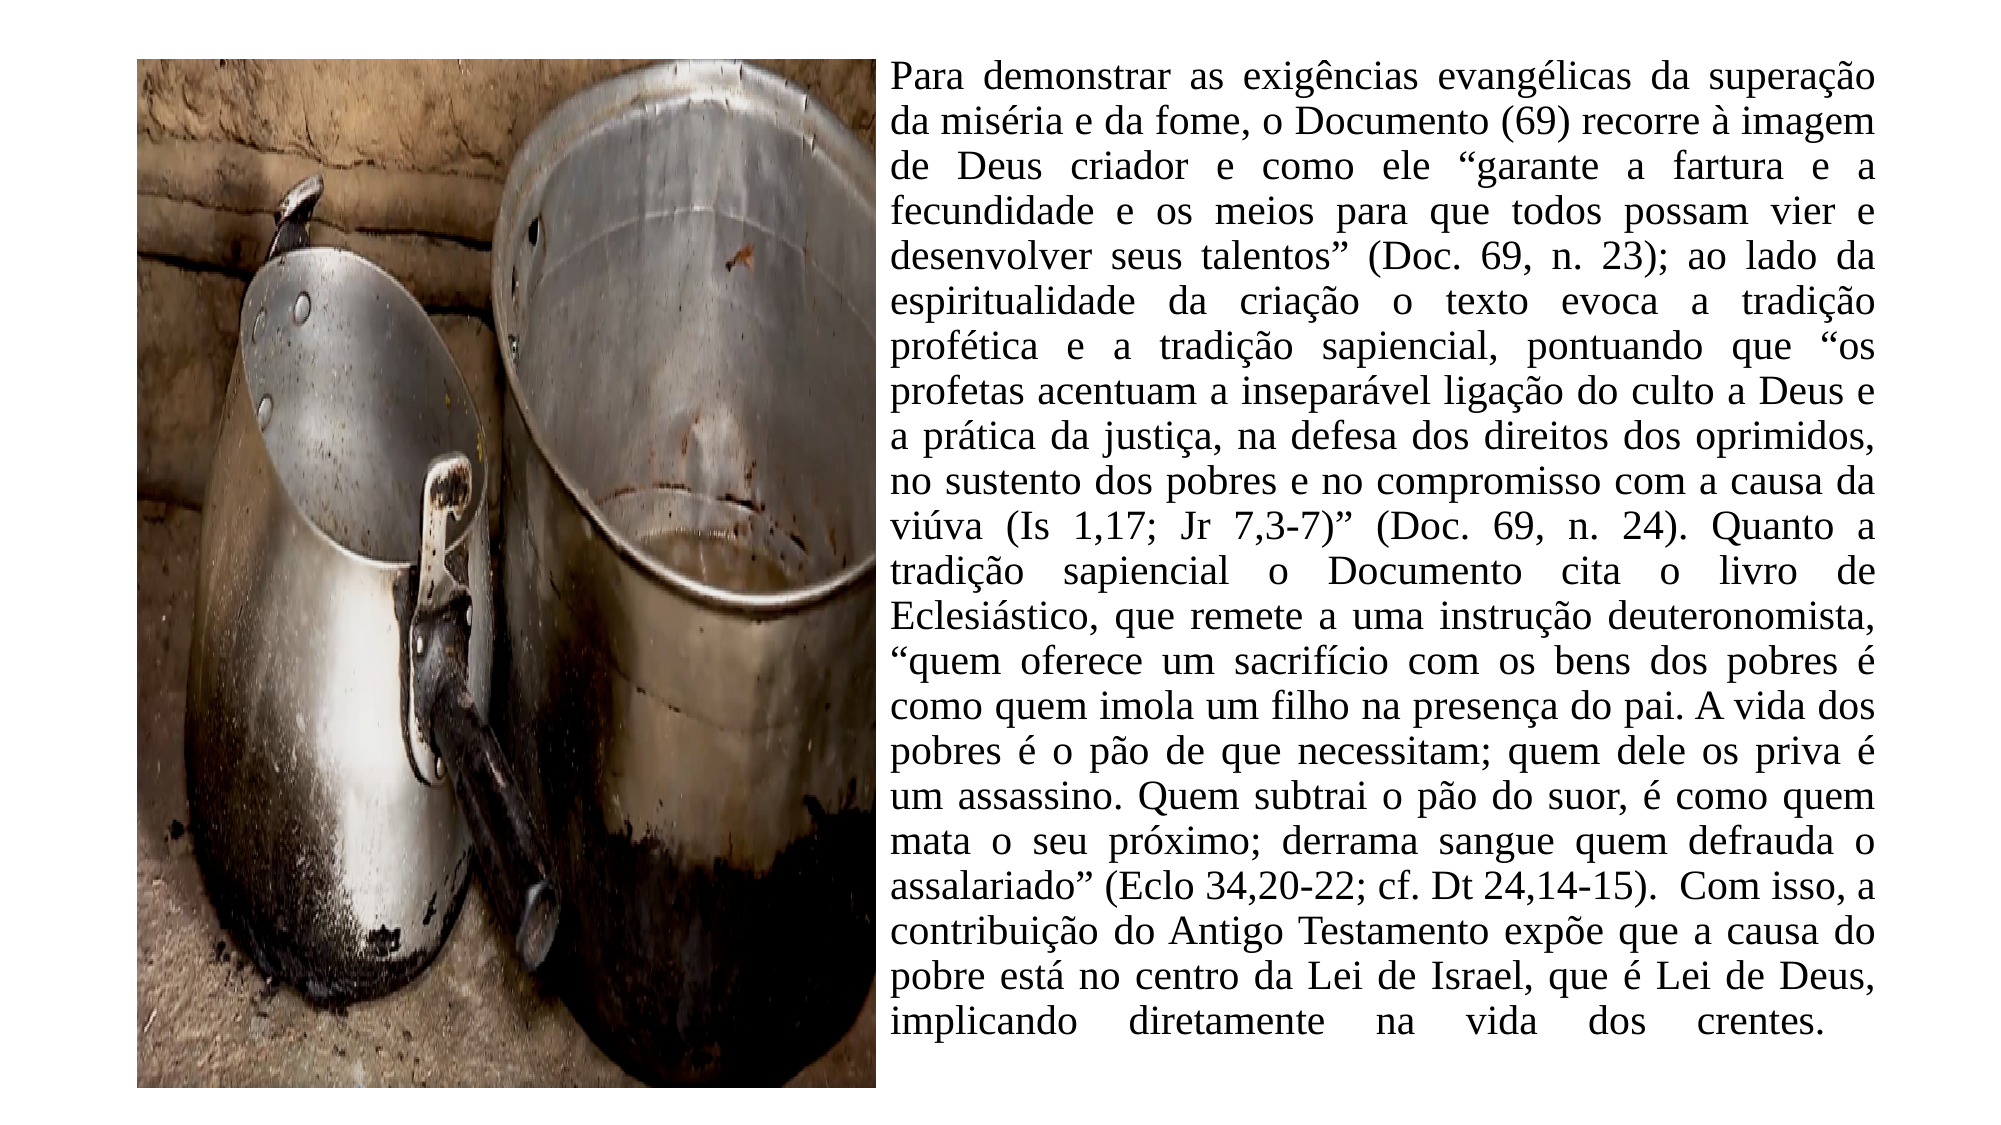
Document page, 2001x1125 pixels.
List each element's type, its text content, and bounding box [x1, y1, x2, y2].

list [137, 59, 876, 1088]
title Para demonstrar as exigências evangélicas da superação da miséria e da fome, o Documento (69) recorre à imagem de Deus criador e como ele “garante a fartura e a fecundidade e os meios para que todos possam vier e desenvolver seus talentos” (Doc. 69, n. 23); ao lado da espiritualidade da criação o texto evoca a tradição profética e a tradição sapiencial, pontuando que “os profetas acentuam a inseparável ligação do culto a Deus e a prática da justiça, na defesa dos direitos dos oprimidos, no sustento dos pobres e no compromisso com a causa da viúva (Is 1,17; Jr 7,3-7)” (Doc. 69, n. 24). Quanto a tradição sapiencial o Documento cita o livro de Eclesiástico, que remete a uma instrução deuteronomista, “quem oferece um sacrifício com os bens dos pobres é como quem imola um filho na presença do pai. A vida dos pobres é o pão de que necessitam; quem dele os priva é um assassino. Quem subtrai o pão do suor, é como quem mata o seu próximo; derrama sangue quem defrauda o assalariado” (Eclo 34,20-22; cf. Dt 24,14-15). Com isso, a contribuição do Antigo Testamento expõe que a causa do pobre está no centro da Lei de Israel, que é Lei de Deus, implicando diretamente na vida dos crentes. [876, 59, 1892, 1088]
